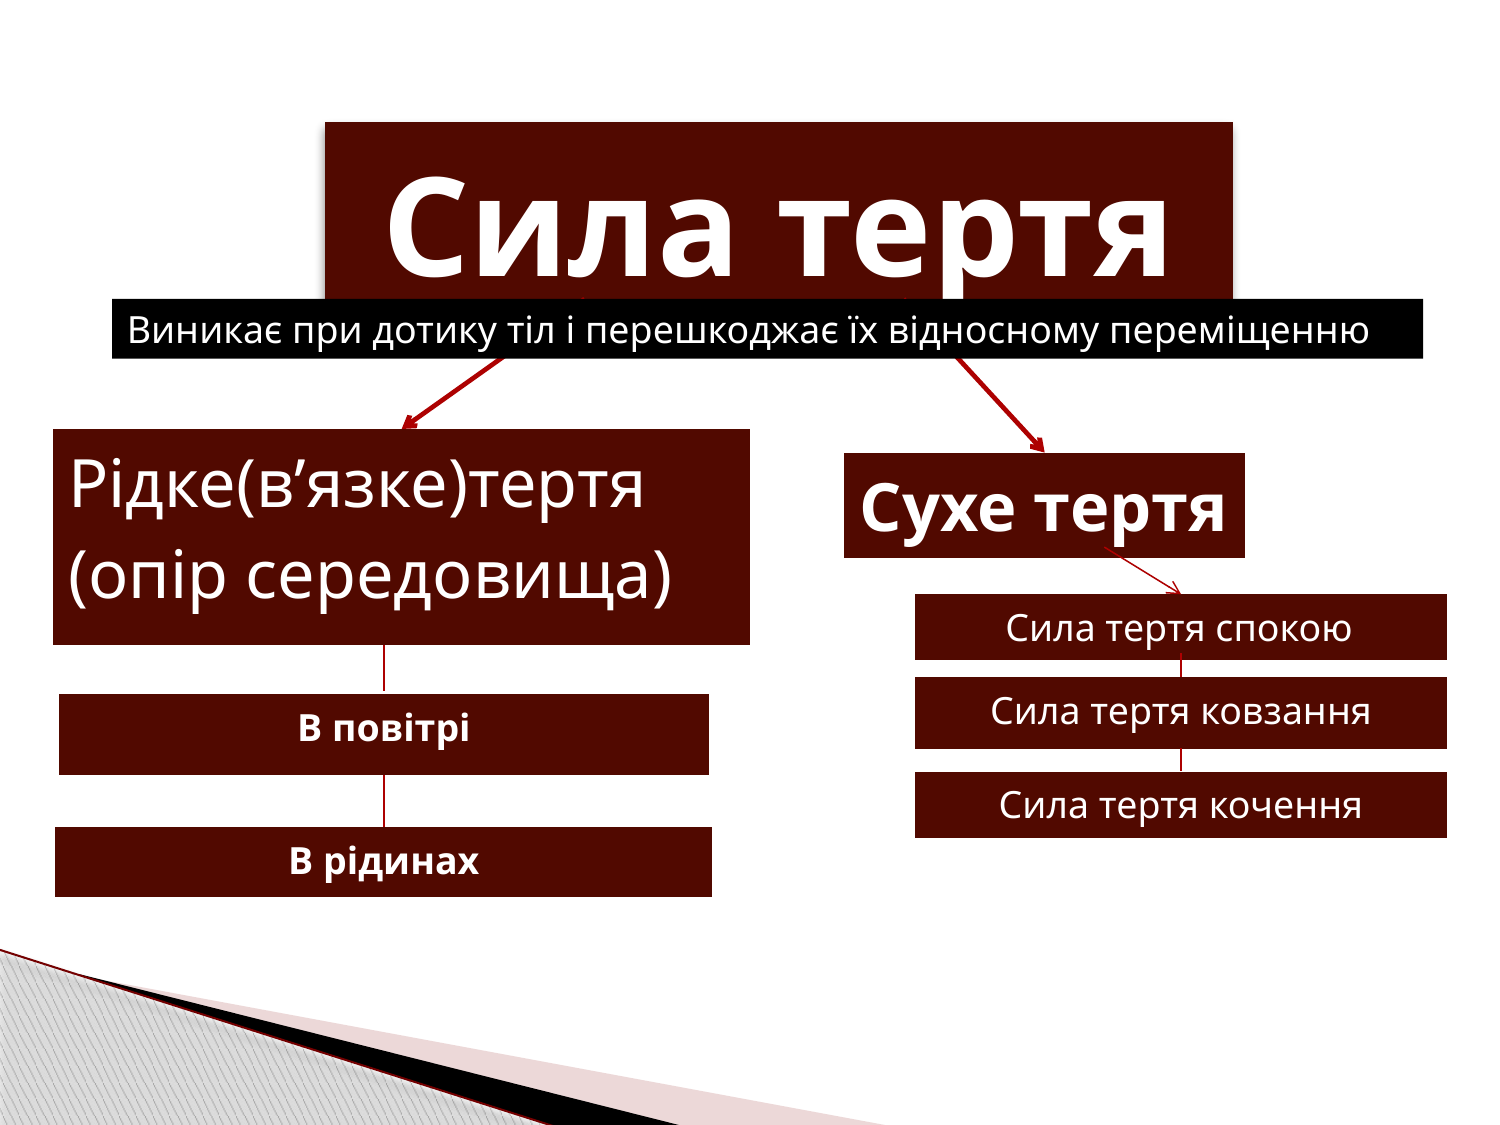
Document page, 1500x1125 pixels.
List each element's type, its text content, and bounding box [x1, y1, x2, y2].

text_box Виникає при дотику тіл і перешкоджає їх відносному переміщенню [585, 298, 903, 359]
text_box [1104, 546, 1182, 595]
table_header Сила тертя спокою [915, 594, 1447, 660]
table_header Сухе тертя [844, 453, 1245, 558]
table_header Рідке(в’язке)тертя (опір середовища) [53, 429, 750, 645]
text_box Виникає при дотику тіл і перешкоджає їх відносному переміщенню [112, 298, 401, 359]
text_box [903, 298, 1045, 453]
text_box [401, 298, 585, 430]
text_box Виникає при дотику тіл і перешкоджає їх відносному переміщенню [1045, 298, 1424, 359]
table_header Сила тертя кочення [915, 772, 1447, 838]
table_header Сила тертя [325, 122, 1233, 298]
table_header В рідинах [55, 827, 712, 897]
table_header В повітрі [59, 694, 709, 775]
table_header Сила тертя ковзання [915, 677, 1447, 749]
